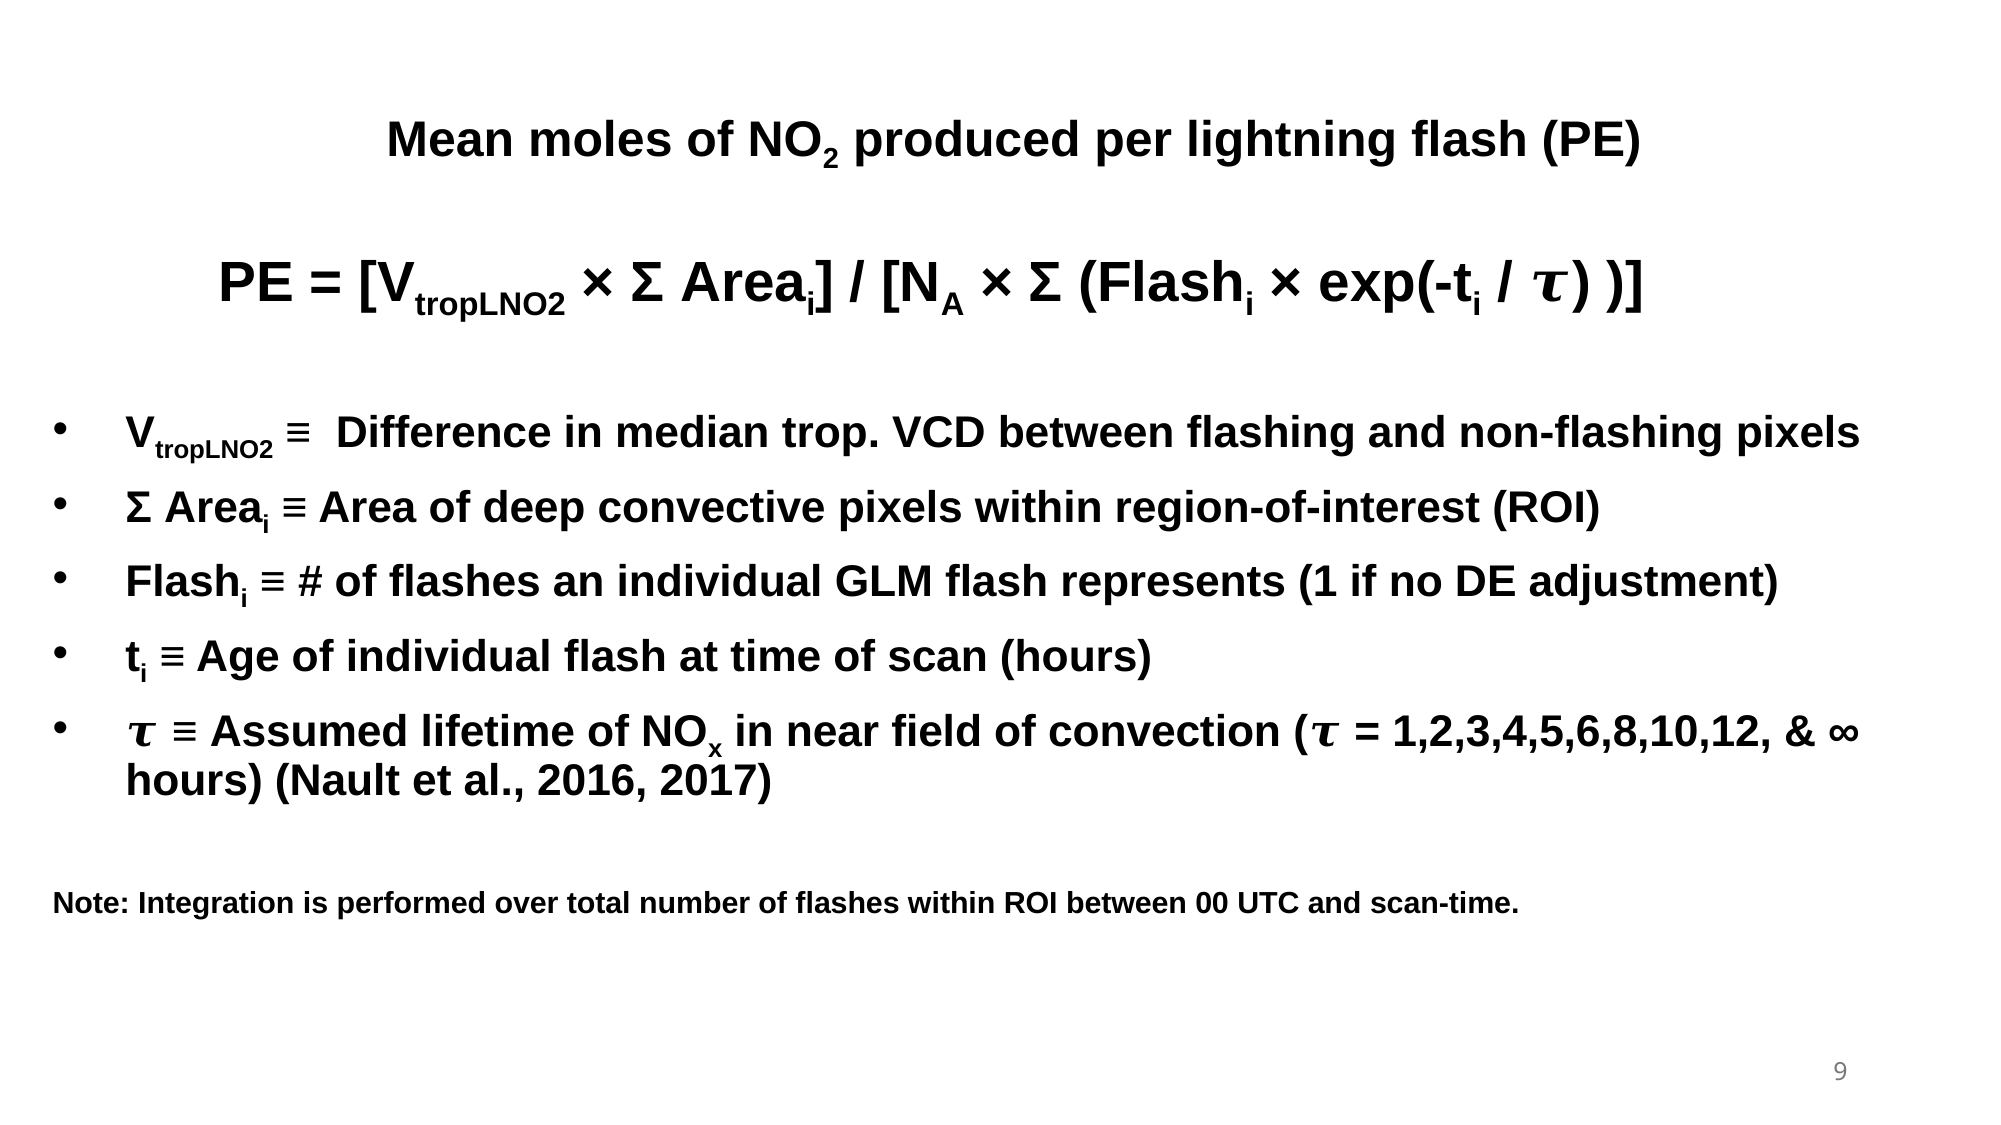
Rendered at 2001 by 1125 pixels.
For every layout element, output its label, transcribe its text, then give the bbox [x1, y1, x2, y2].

slide_number 9 [1412, 1042, 1863, 1103]
list PE = [VtropLNO2 × Σ Areai] / [NA × Σ (Flashi × exp(-ti / 𝝉) )] VtropLNO2 ≡ Difference in median trop. VCD between flashing and non-flashing pixels Σ Areai ≡ Area of deep convective pixels within region-of-interest (ROI) Flashi ≡ # of flashes an individual GLM flash represents (1 if no DE adjustment) ti ≡ Age of individual flash at time of scan (hours) 𝝉 ≡ Assumed lifetime of NOx in near field of convection (𝝉 = 1,2,3,4,5,6,8,10,12, & ∞ hours) (Nault et al., 2016, 2017) Note: Integration is performed over total number of flashes within ROI between 00 UTC and scan-time. [37, 238, 2000, 953]
title Mean moles of NO2 produced per lightning flash (PE) [151, 58, 1877, 238]
